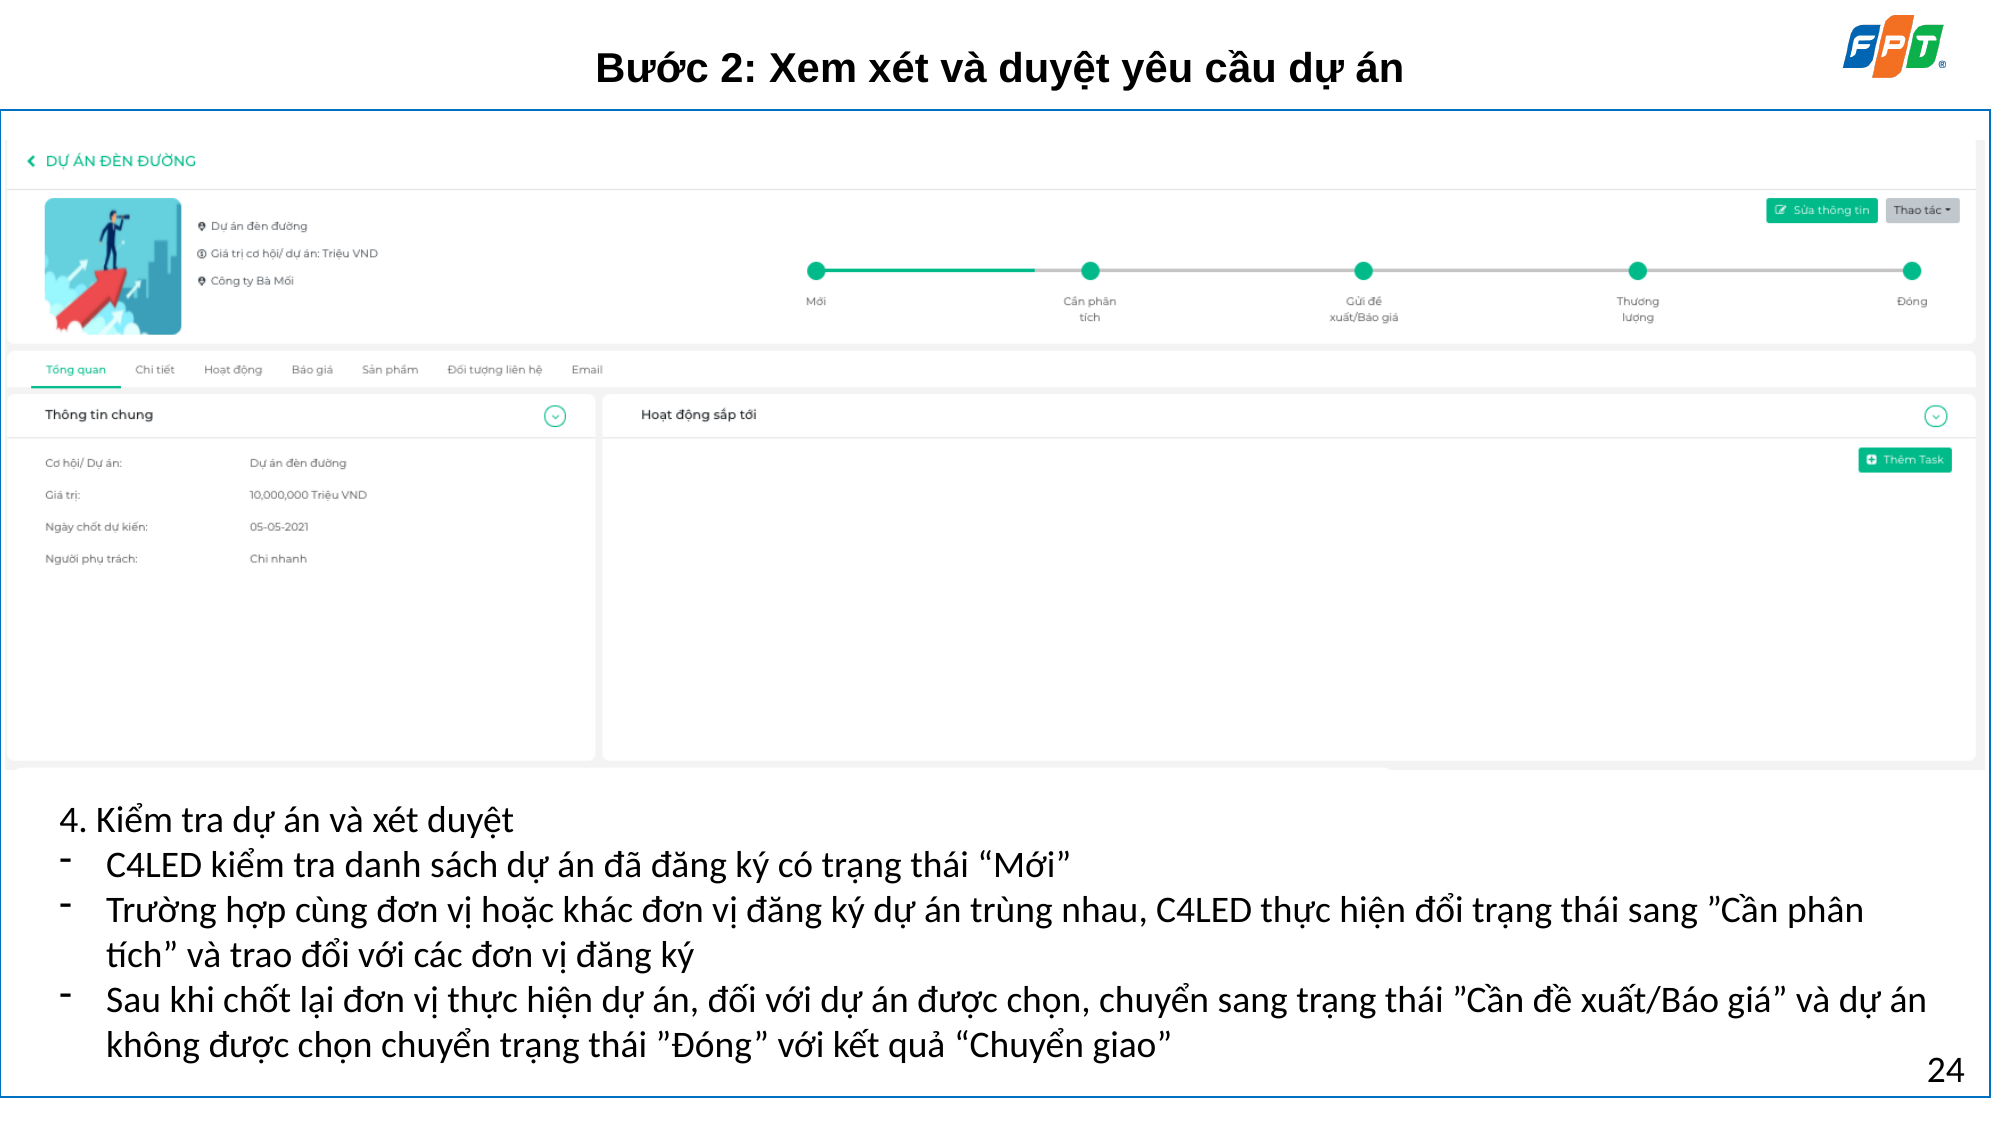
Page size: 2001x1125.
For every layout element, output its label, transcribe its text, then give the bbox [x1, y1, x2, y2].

text_box Bước 2: Xem xét và duyệt yêu cầu dự án [595, 41, 1405, 92]
picture [5, 140, 1985, 770]
text_box 4. Kiểm tra dự án và xét duyệt C4LED kiểm tra danh sách dự án đã đăng ký có trạng thái “Mới” Trường hợp cùng đơn vị hoặc khác đơn vị đăng ký dự án trùng nhau, C4LED thực hiện đổi trạng thái sang ”Cần phân tích” và trao đổi với các đơn vị đăng ký Sau khi chốt lại đơn vị thực hiện dự án, đối với dự án được chọn, chuyển sang trạng thái ”Cần đề xuất/Báo giá” và dự án không được chọn chuyển trạng thái ”Đóng” với kết quả “Chuyển giao” [44, 788, 1946, 1073]
picture [1831, 9, 1956, 85]
text_box 24 [1912, 1037, 1990, 1098]
text_box [0, 109, 1991, 1098]
